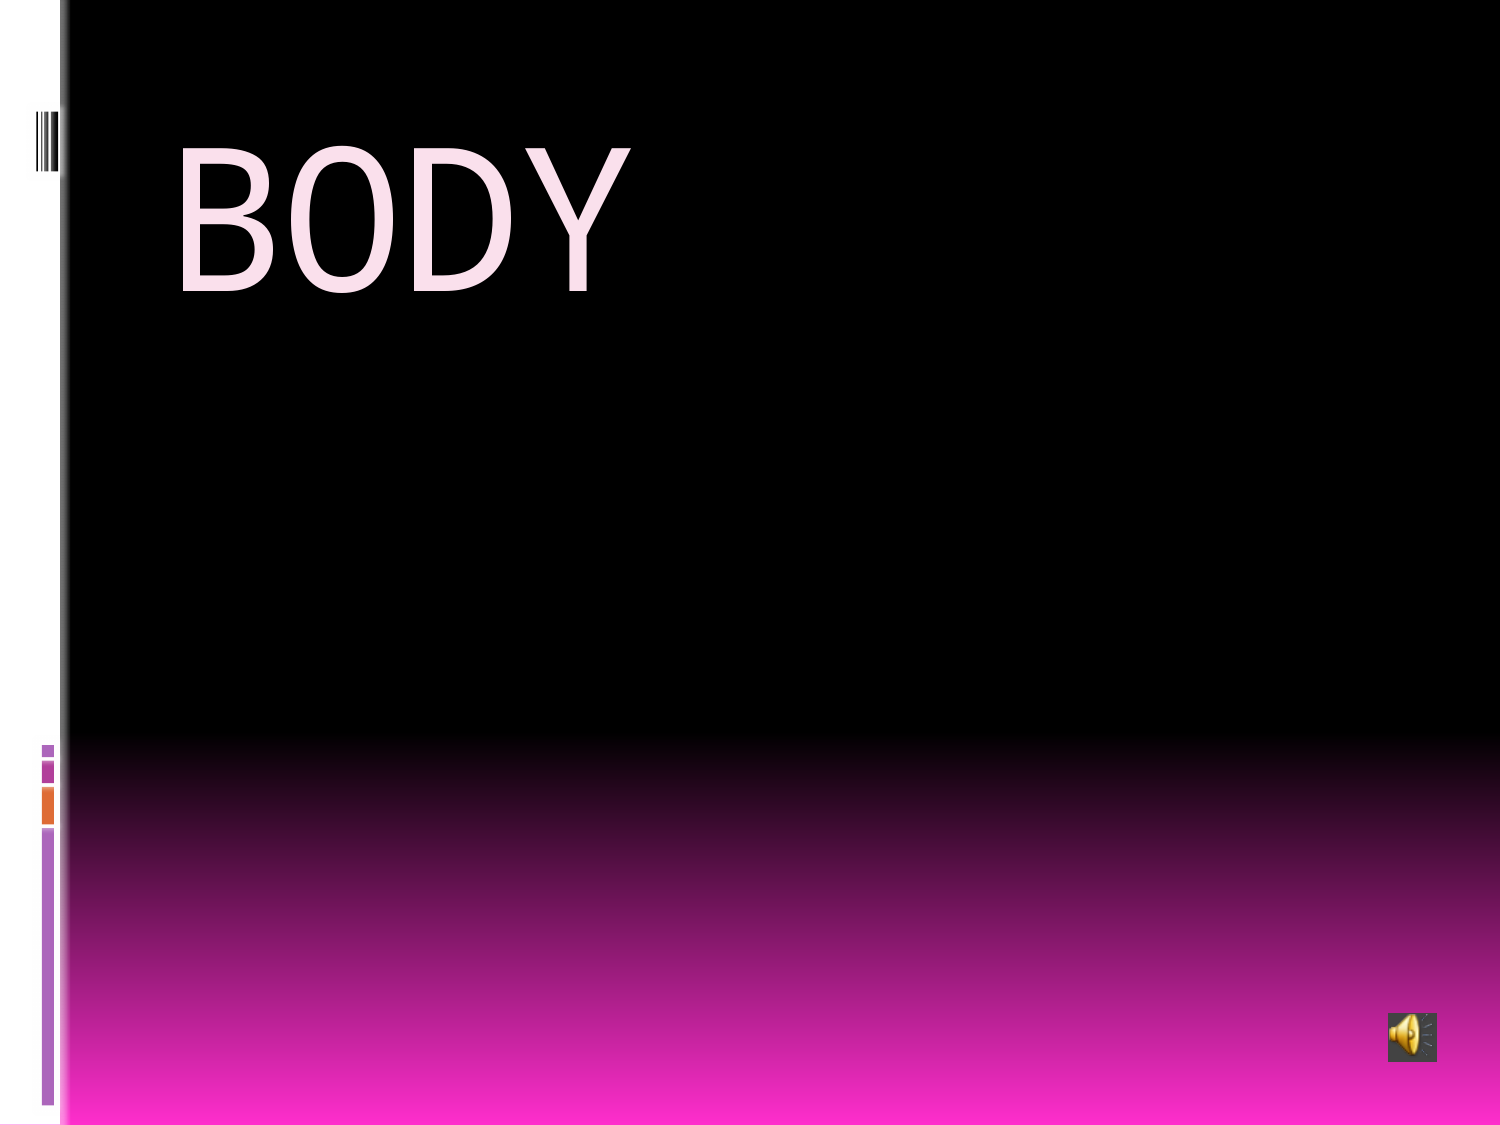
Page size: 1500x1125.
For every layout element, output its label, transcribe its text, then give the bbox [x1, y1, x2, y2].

title BODY [150, 83, 1425, 234]
picture [1387, 1012, 1438, 1063]
